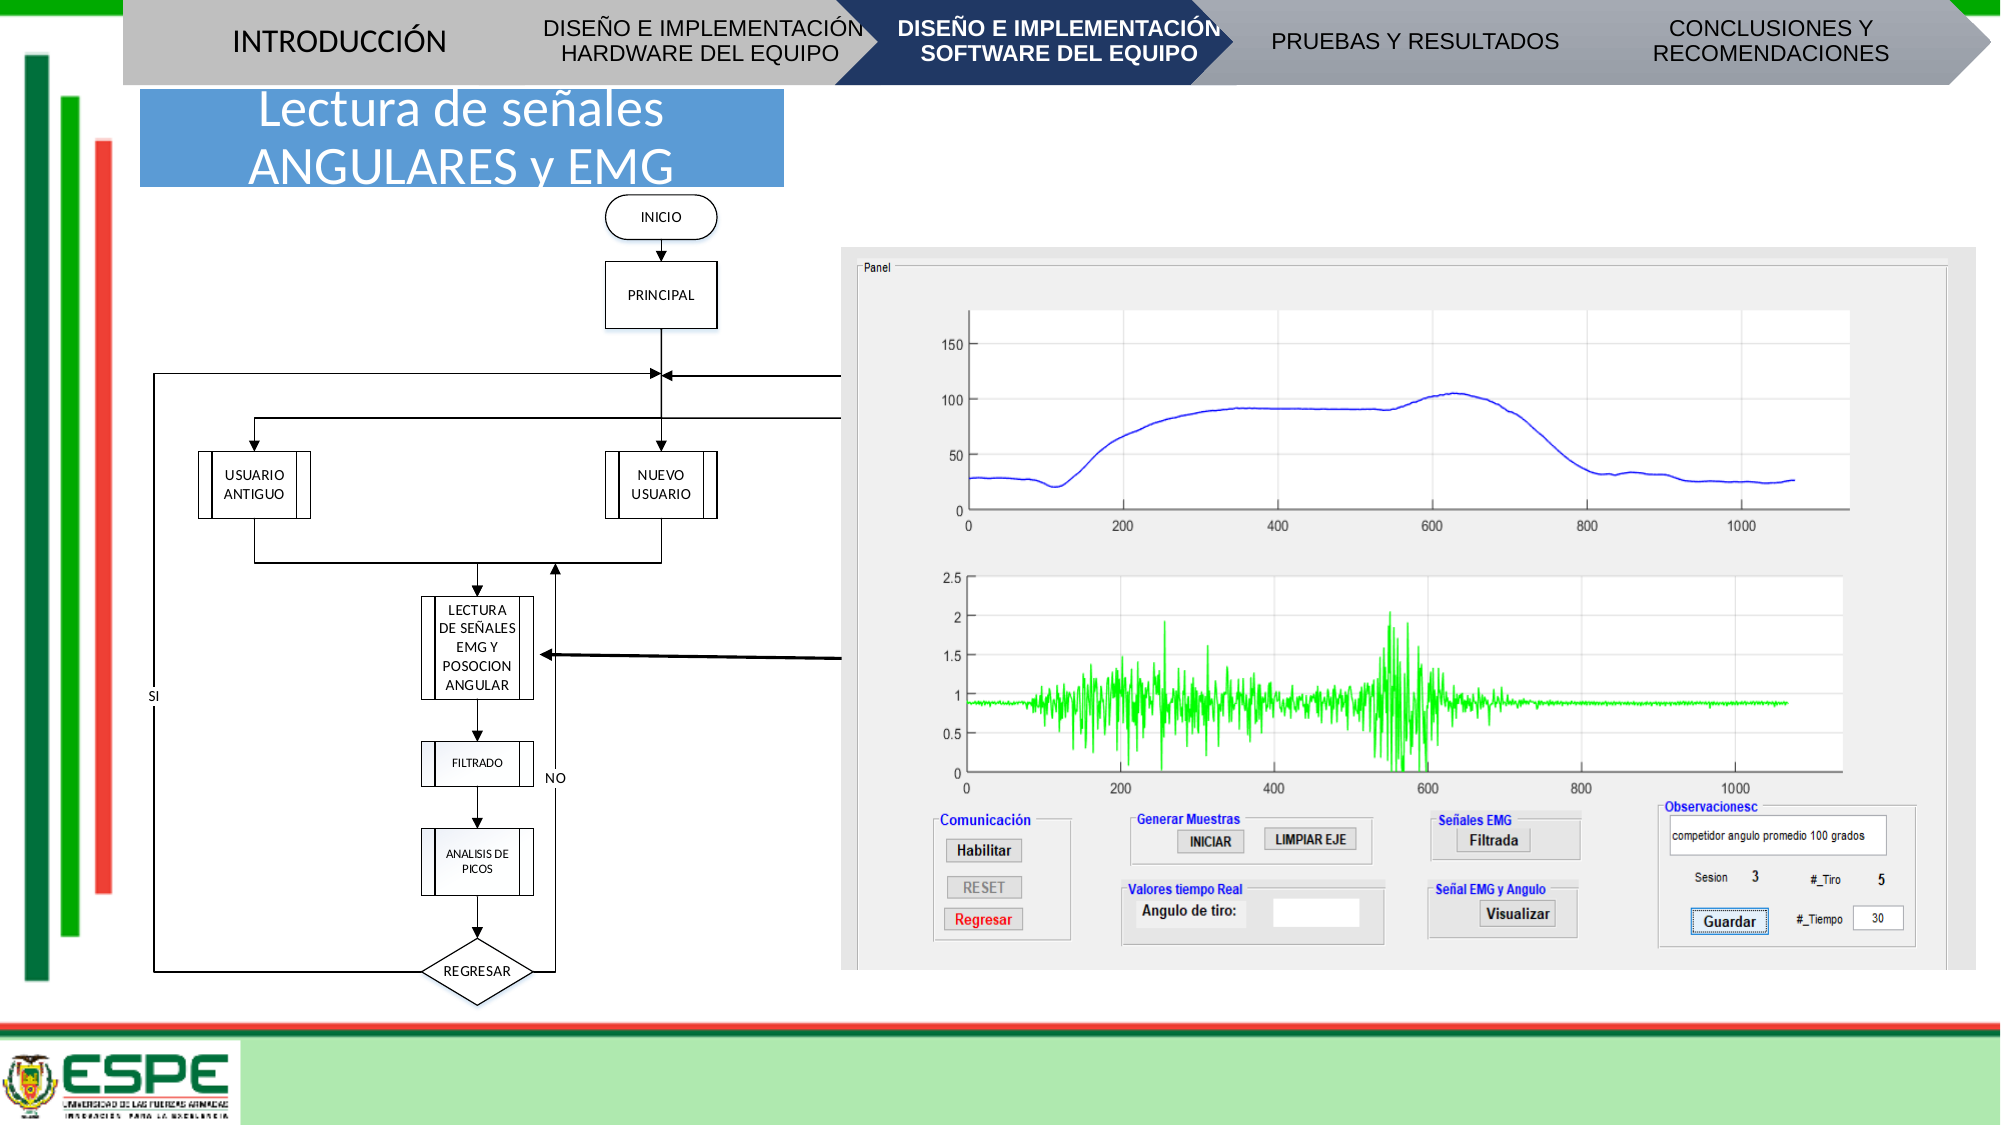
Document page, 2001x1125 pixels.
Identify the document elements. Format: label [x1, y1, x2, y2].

picture [0, 0, 2001, 1125]
text_box [138, 65, 785, 211]
text_box [112, 190, 1092, 1015]
text_box [122, 0, 1992, 86]
text_box [539, 654, 842, 659]
